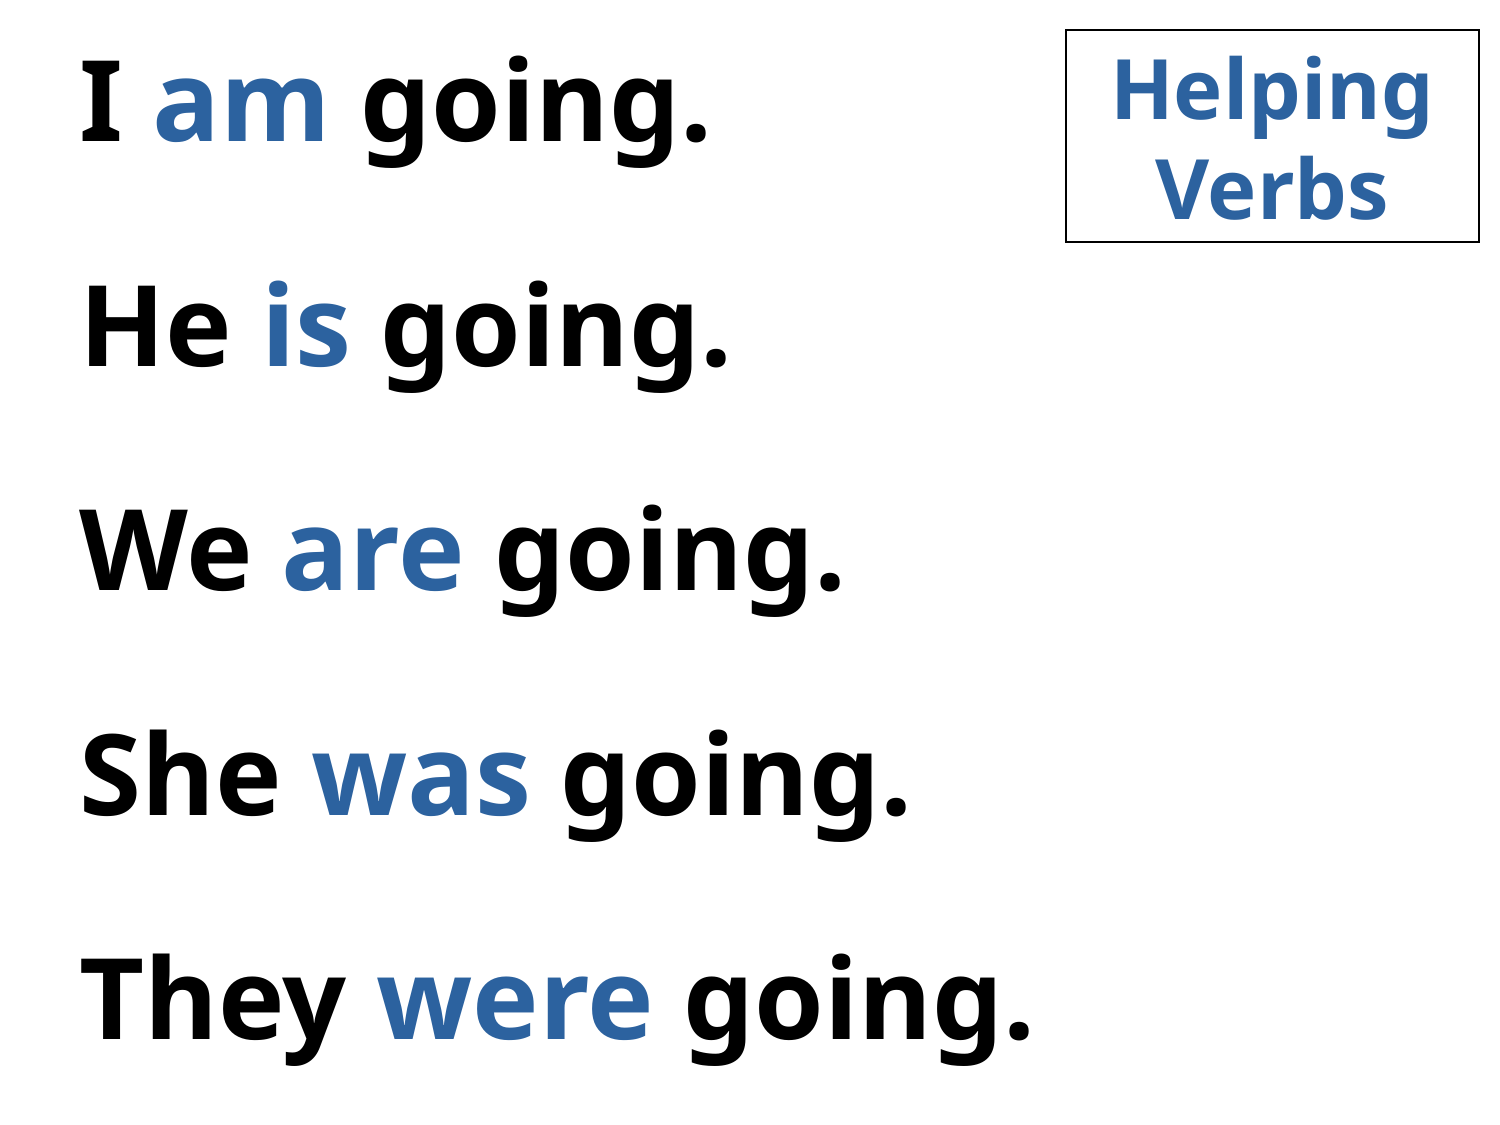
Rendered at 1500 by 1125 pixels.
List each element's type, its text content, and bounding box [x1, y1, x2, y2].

text_box They were going. [64, 934, 1098, 1096]
text_box We are going. [64, 485, 941, 647]
text_box Helping Verbs [1065, 29, 1480, 243]
text_box She was going. [64, 710, 941, 871]
text_box I am going. [64, 36, 859, 198]
text_box He is going. [64, 261, 859, 422]
